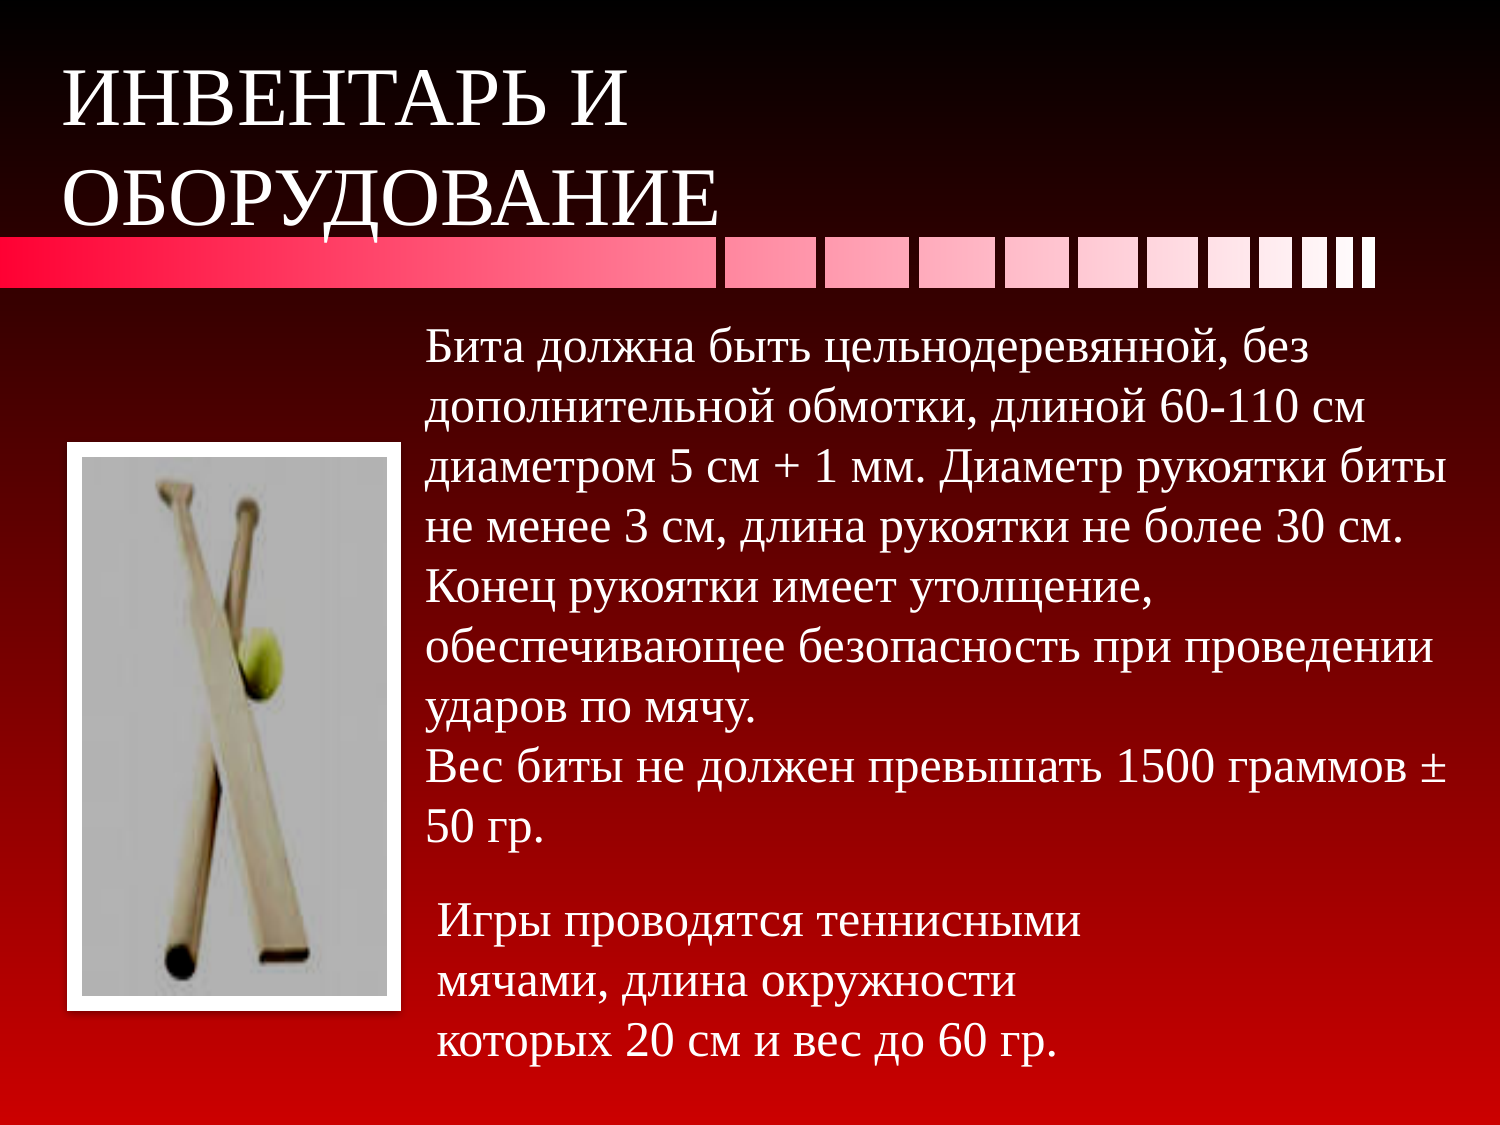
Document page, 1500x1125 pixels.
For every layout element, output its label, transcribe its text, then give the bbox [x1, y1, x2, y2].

text_box Бита должна быть цельнодеревянной, без дополнительной обмотки, длиной 60-110 см диаметром 5 см + 1 мм. Диаметр рукоятки биты не менее 3 см, длина рукоятки не более 30 см. Конец рукоятки имеет утолщение, обеспечивающее безопасность при проведении ударов по мячу. Вес биты не должен превышать 1500 граммов ± 50 гр. [410, 304, 1465, 860]
text_box ИНВЕНТАРЬ И ОБОРУДОВАНИЕ [46, 35, 1050, 250]
picture [81, 456, 387, 997]
text_box Игры проводятся теннисными мячами, длина окружности которых 20 см и вес до 60 гр. [421, 878, 1172, 1074]
